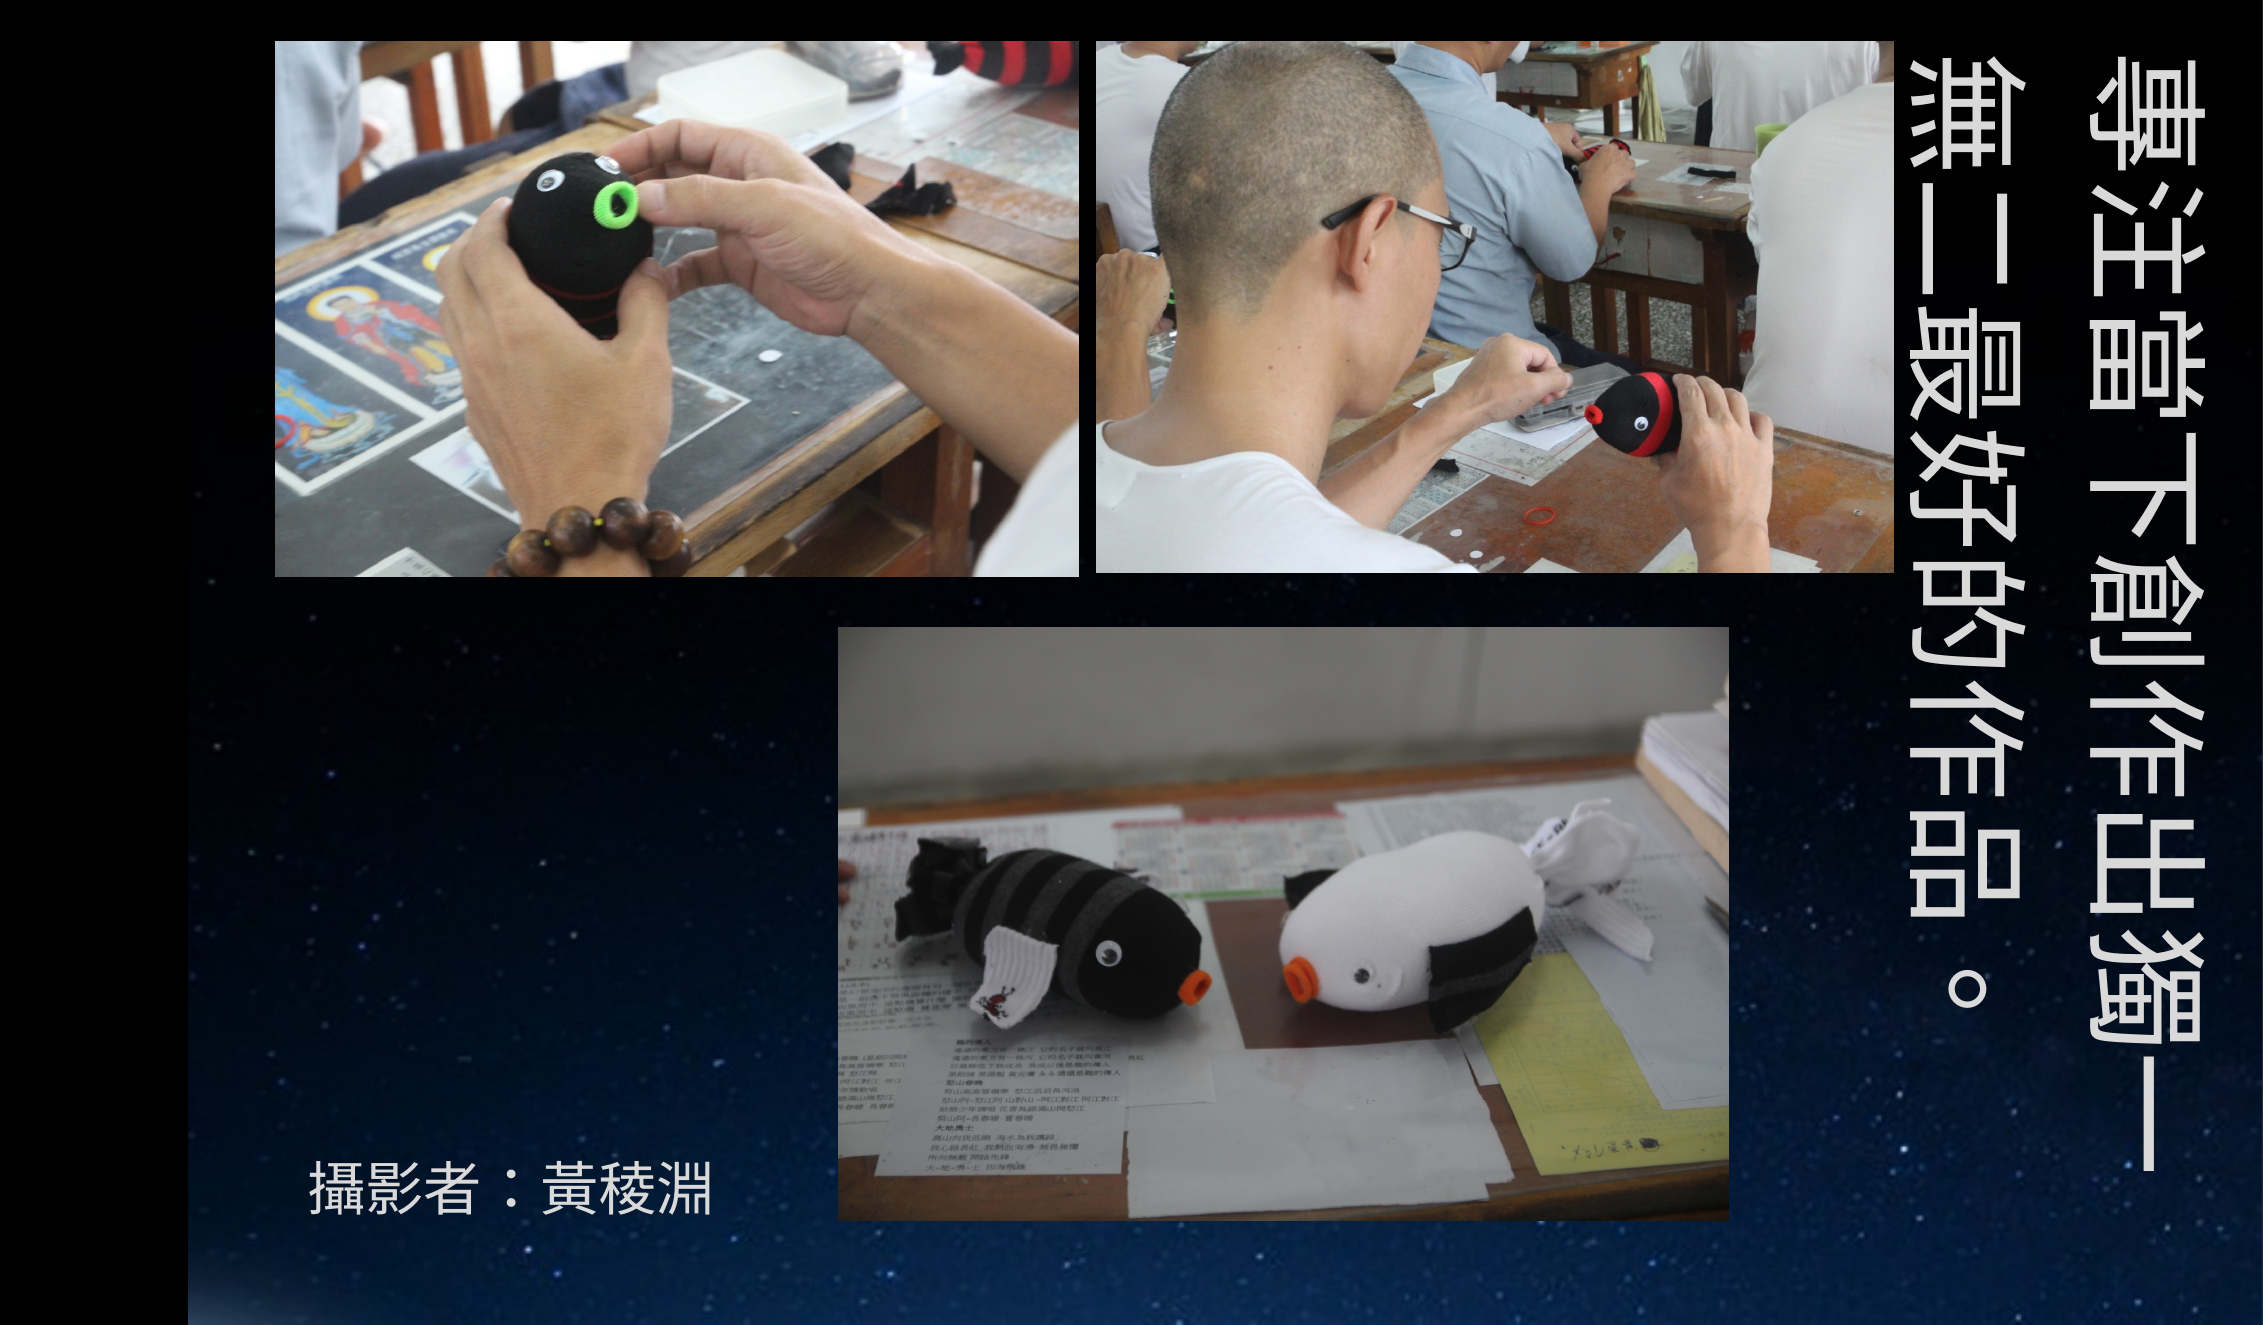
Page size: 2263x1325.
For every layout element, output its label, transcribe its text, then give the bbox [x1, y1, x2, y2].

text_box 專注當下創作出獨一無二最好的作品。 [1687, 36, 2263, 1278]
text_box 攝影者：黃稜淵 [292, 1144, 872, 1230]
picture [188, 0, 2263, 1325]
